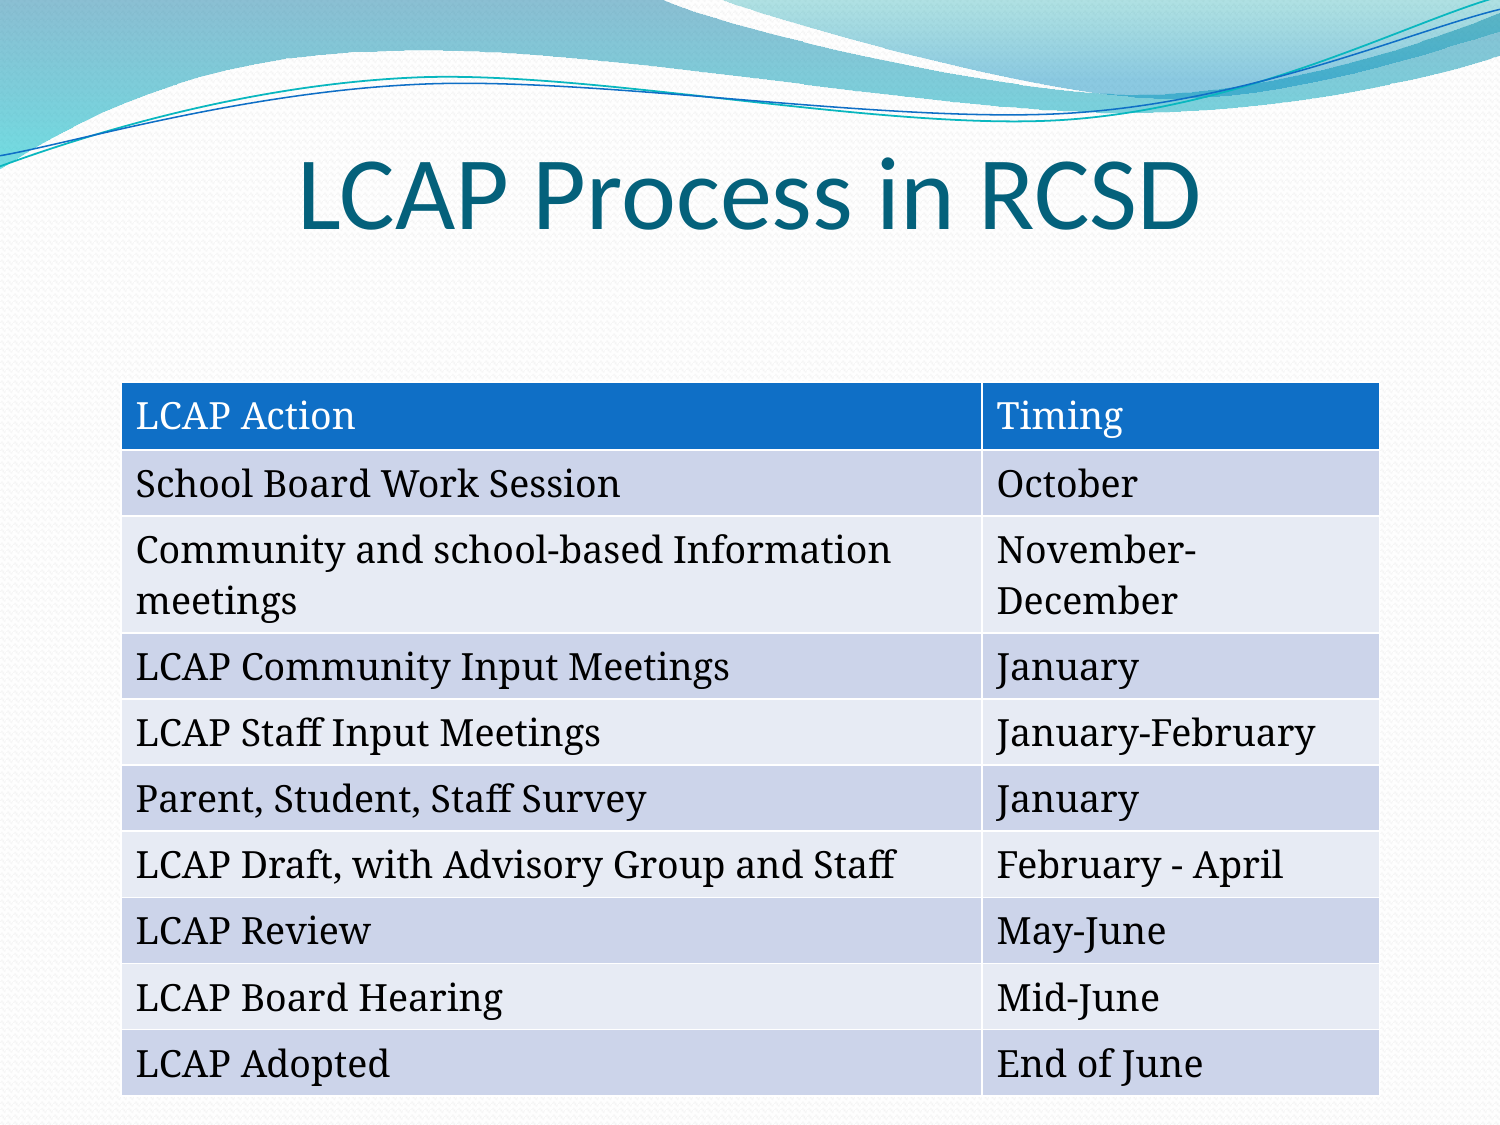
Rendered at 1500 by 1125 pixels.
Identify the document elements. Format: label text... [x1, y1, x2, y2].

table_cell January [983, 634, 1379, 698]
table_cell January-February [983, 700, 1379, 764]
table_cell February - April [983, 832, 1379, 897]
table_cell LCAP Board Hearing [122, 964, 981, 1029]
table_cell May-June [983, 898, 1379, 963]
table_cell LCAP Staff Input Meetings [122, 700, 981, 764]
table_cell January [983, 766, 1379, 830]
table_cell End of June [983, 1030, 1379, 1095]
table_cell Parent, Student, Staff Survey [122, 766, 981, 830]
table_cell LCAP Review [122, 898, 981, 963]
table_cell Mid-June [983, 964, 1379, 1029]
table_cell LCAP Community Input Meetings [122, 634, 981, 698]
table_cell November-December [983, 517, 1379, 632]
table_cell October [983, 451, 1379, 515]
table_header LCAP Action [122, 383, 981, 449]
title LCAP Process in RCSD [75, 62, 1425, 250]
table_header Timing [983, 383, 1379, 449]
table_cell LCAP Draft, with Advisory Group and Staff [122, 832, 981, 897]
table_cell LCAP Adopted [122, 1030, 981, 1095]
table_cell School Board Work Session [122, 451, 981, 515]
table_cell Community and school-based Information meetings [122, 517, 981, 632]
